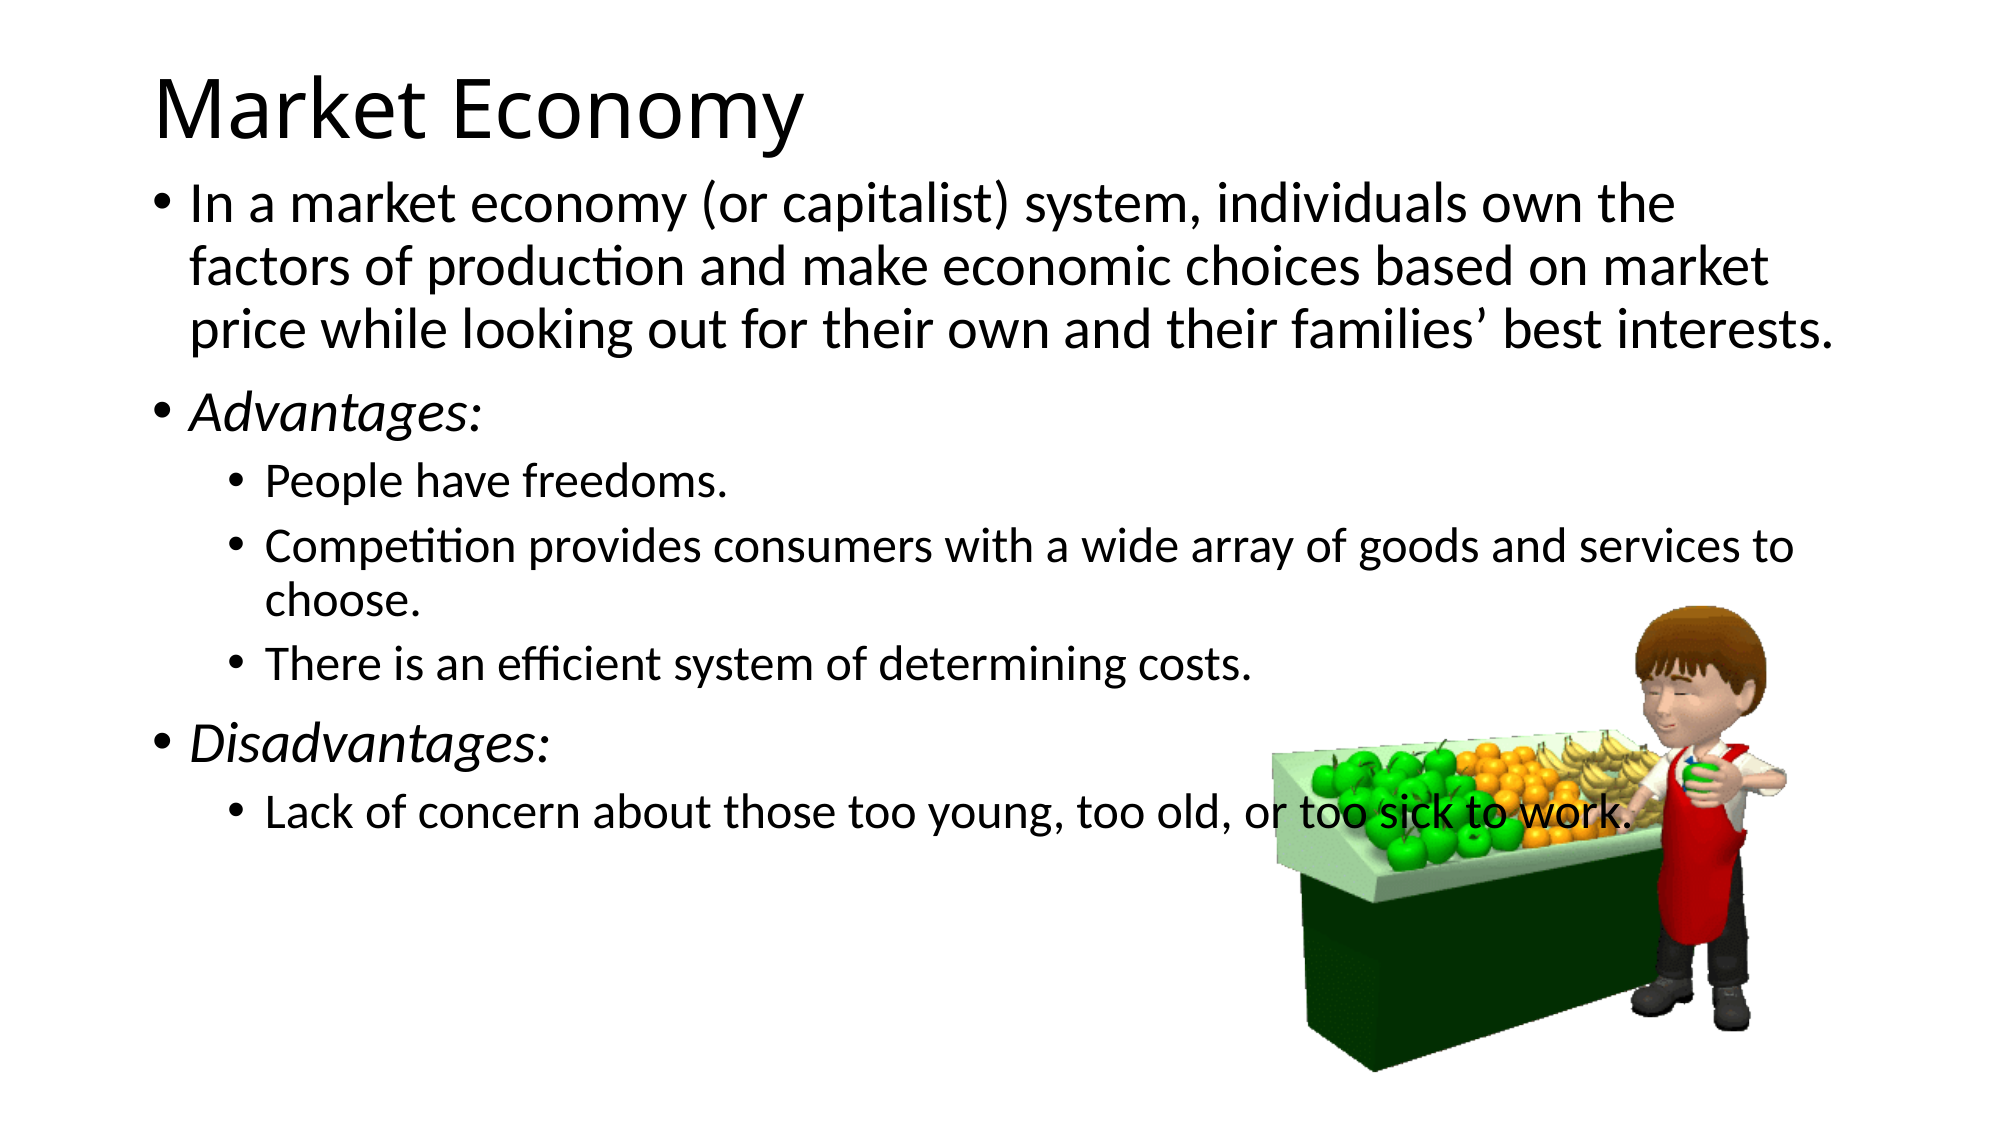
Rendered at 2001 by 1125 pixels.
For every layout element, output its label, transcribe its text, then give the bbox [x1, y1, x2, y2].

picture [1258, 537, 1828, 1107]
list In a market economy (or capitalist) system, individuals own the factors of production and make economic choices based on market price while looking out for their own and their families’ best interests. Advantages: People have freedoms. Competition provides consumers with a wide array of goods and services to choose. There is an efficient system of determining costs. Disadvantages: Lack of concern about those too young, too old, or too sick to work. [137, 164, 1863, 1067]
title Market Economy [137, 59, 1863, 164]
